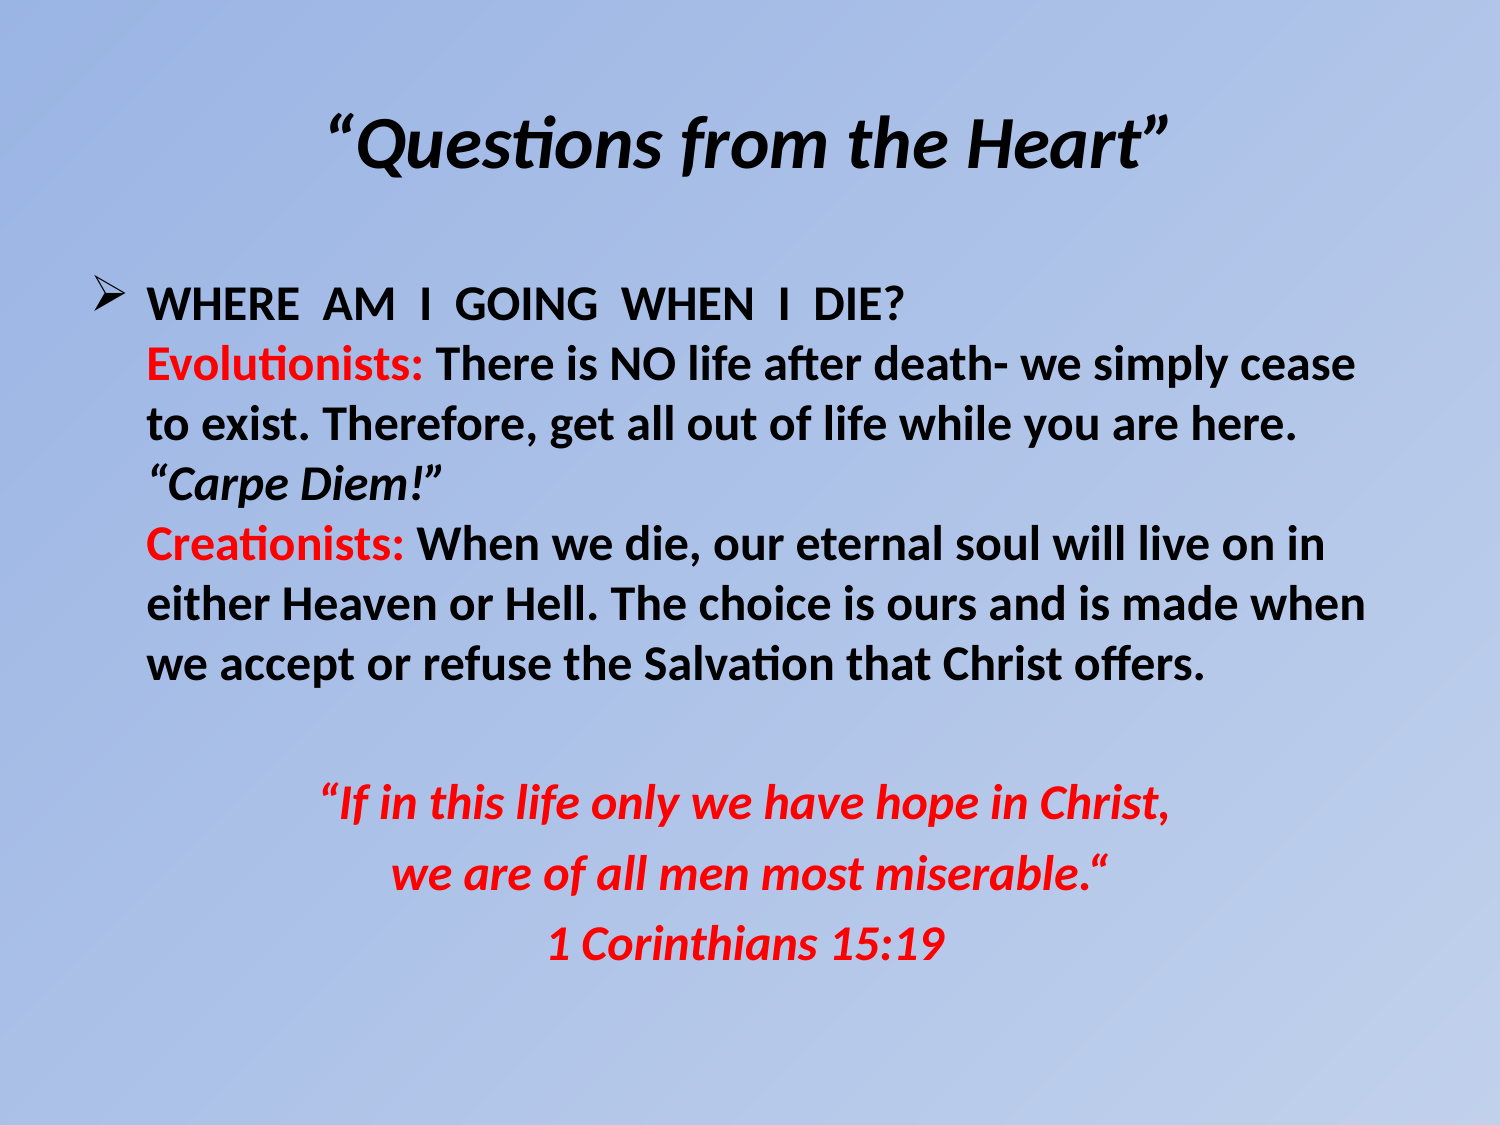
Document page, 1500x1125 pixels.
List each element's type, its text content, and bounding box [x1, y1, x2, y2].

title “Questions from the Heart” [75, 45, 1425, 233]
list WHERE AM I GOING WHEN I DIE? Evolutionists: There is NO life after death- we simply cease to exist. Therefore, get all out of life while you are here. “Carpe Diem!” Creationists: When we die, our eternal soul will live on in either Heaven or Hell. The choice is ours and is made when we accept or refuse the Salvation that Christ offers. “If in this life only we have hope in Christ, we are of all men most miserable.“ 1 Corinthians 15:19 [75, 262, 1425, 1005]
